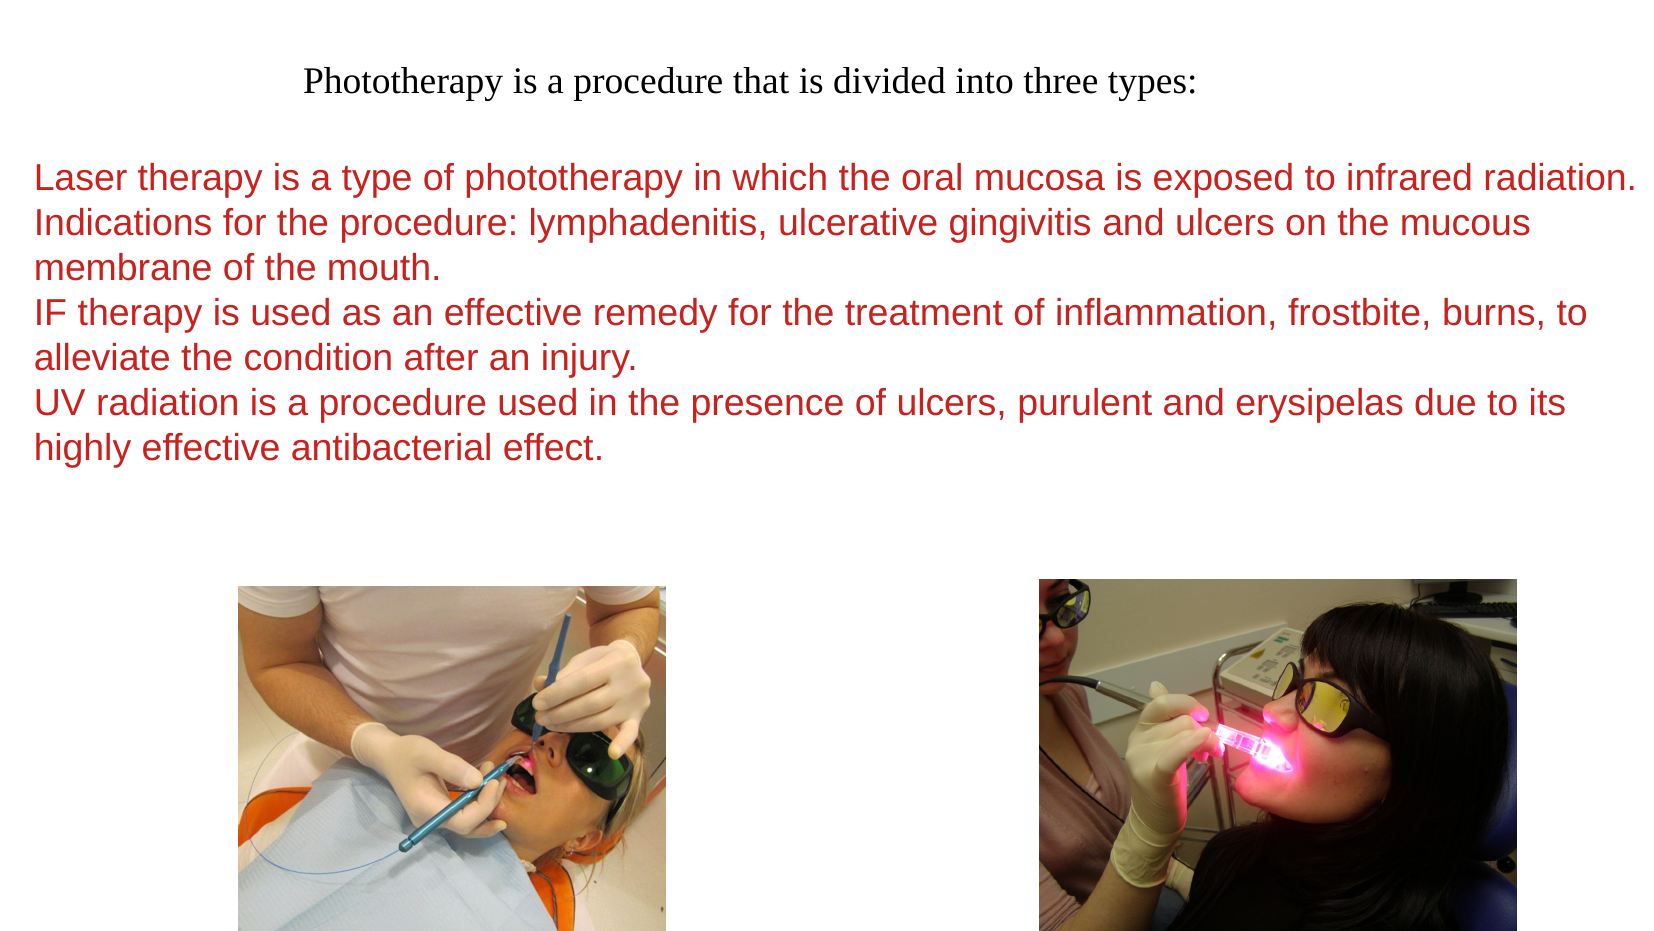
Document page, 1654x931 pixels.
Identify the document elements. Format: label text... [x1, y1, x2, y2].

text_box Laser therapy is a type of phototherapy in which the oral mucosa is exposed to infrared radiation. Indications for the procedure: lymphadenitis, ulcerative gingivitis and ulcers on the mucous membrane of the mouth. IF therapy is used as an effective remedy for the treatment of inflammation, frostbite, burns, to alleviate the condition after an injury. UV radiation is a procedure used in the presence of ulcers, purulent and erysipelas due to its highly effective antibacterial effect. [19, 145, 1654, 539]
text_box Phototherapy is a procedure that is divided into three types: [288, 48, 1482, 106]
picture [1039, 579, 1517, 931]
picture [238, 586, 666, 931]
